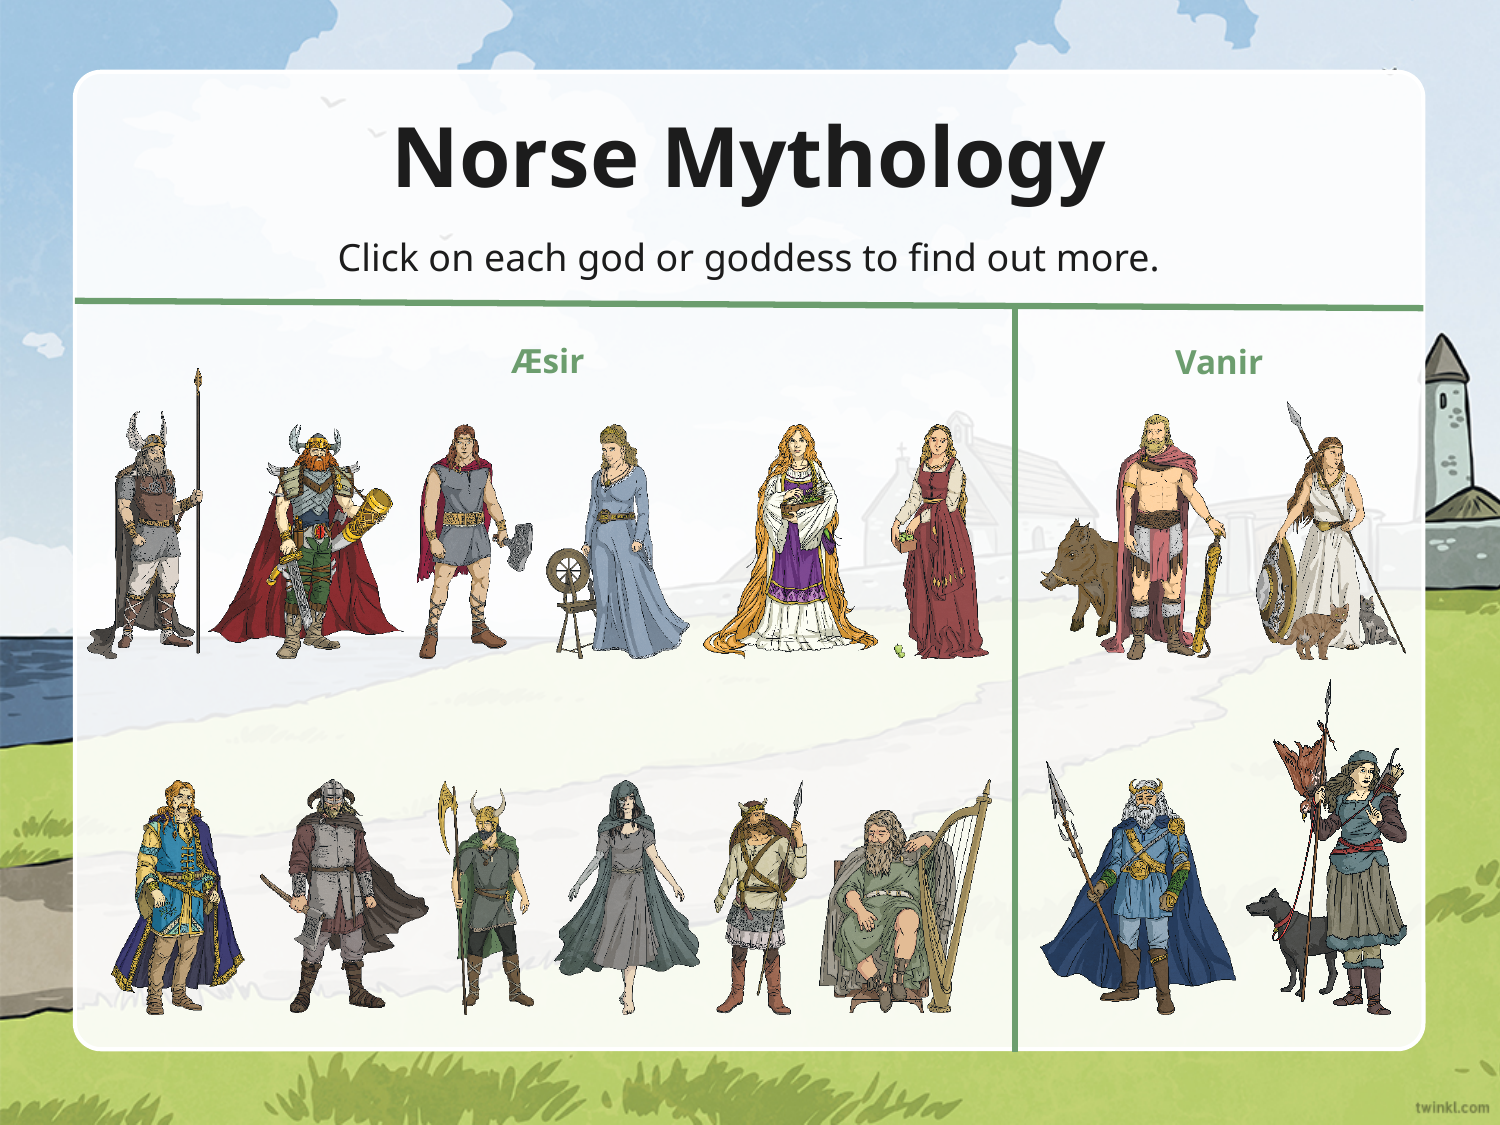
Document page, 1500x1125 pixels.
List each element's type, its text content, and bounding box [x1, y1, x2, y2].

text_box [74, 300, 1424, 309]
text_box Vanir [1018, 333, 1424, 389]
text_box Click on each god or goddess to find out more. [194, 226, 1305, 287]
picture [0, 0, 1500, 1125]
text_box Æsir [80, 333, 1012, 388]
title Norse Mythology [73, 76, 1426, 244]
